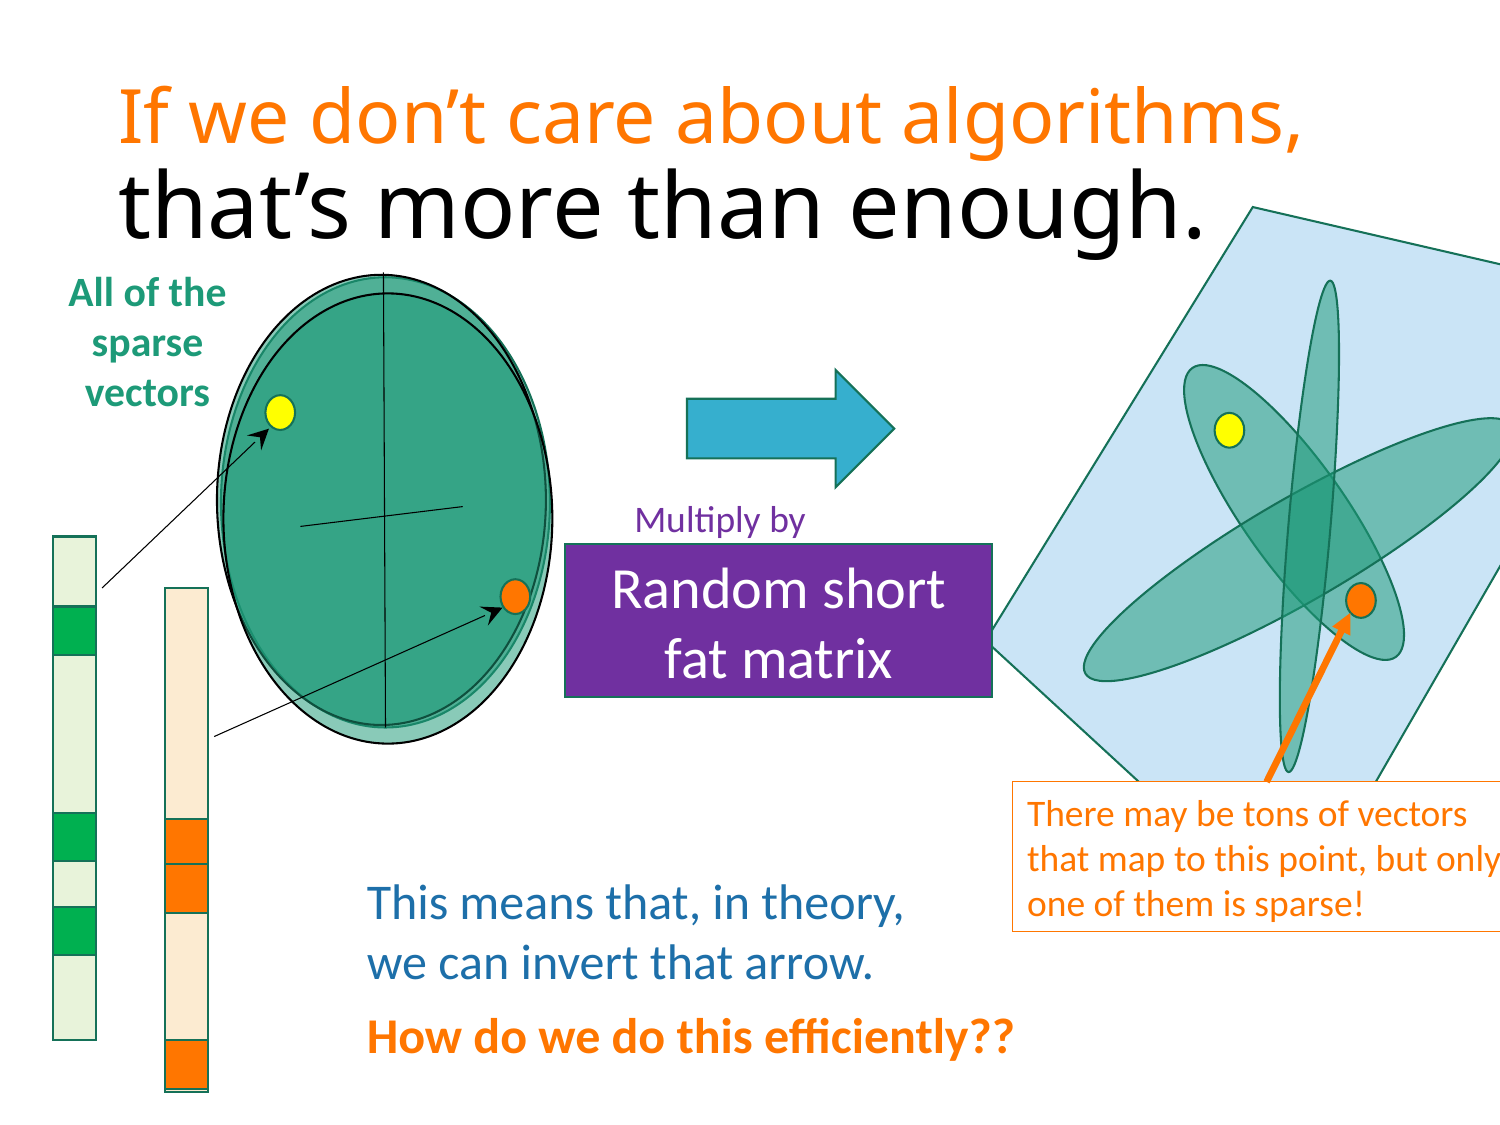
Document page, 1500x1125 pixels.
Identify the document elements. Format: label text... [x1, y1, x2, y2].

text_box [102, 428, 269, 588]
title If we don’t care about algorithms, that’s more than enough. [103, 59, 1397, 207]
text_box There may be tons of vectors that map to this point, but only one of them is sparse! [1012, 925, 1500, 932]
text_box How do we do this efficiently?? [352, 996, 1120, 1072]
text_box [214, 607, 503, 737]
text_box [38, 207, 1500, 925]
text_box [1266, 612, 1351, 782]
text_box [52, 536, 97, 1041]
text_box This means that, in theory, we can invert that arrow. [352, 925, 931, 996]
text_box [165, 588, 209, 1092]
